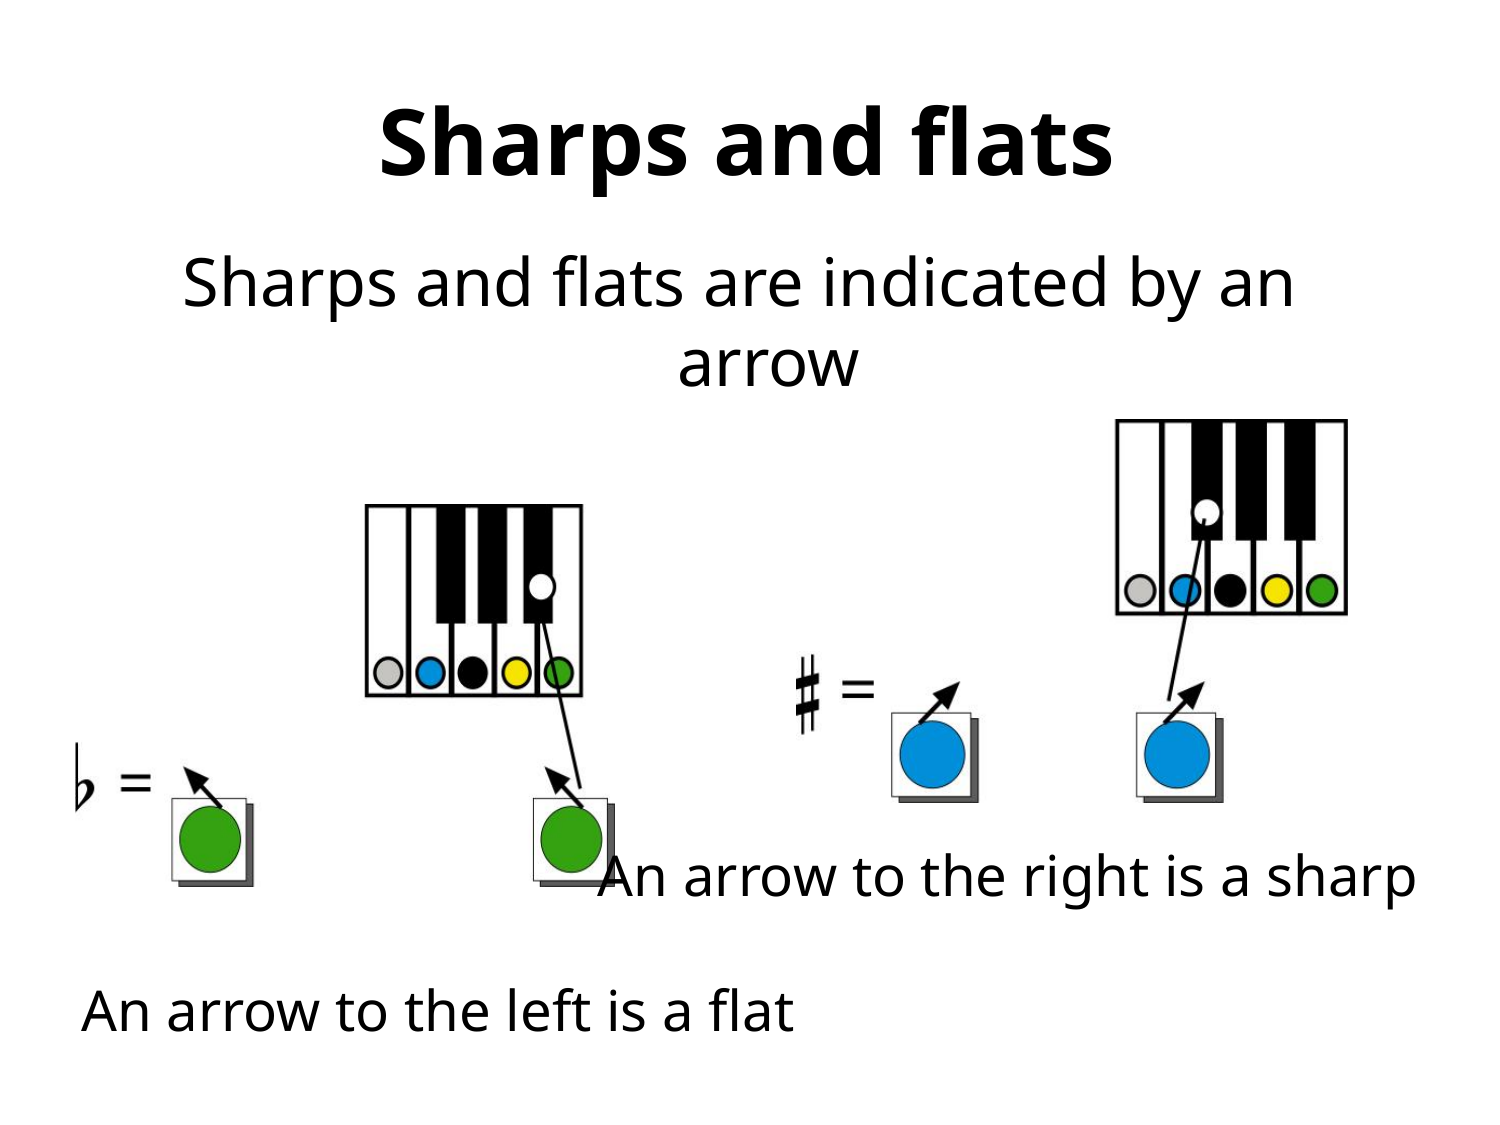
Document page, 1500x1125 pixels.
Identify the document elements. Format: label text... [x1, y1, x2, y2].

picture [796, 419, 1348, 803]
text_box An arrow to the right is a sharp An arrow to the left is a flat [74, 839, 1425, 1054]
picture [74, 504, 616, 888]
list Sharps and flats are indicated by an arrow [75, 232, 1412, 777]
title Sharps and flats [75, 45, 1425, 233]
